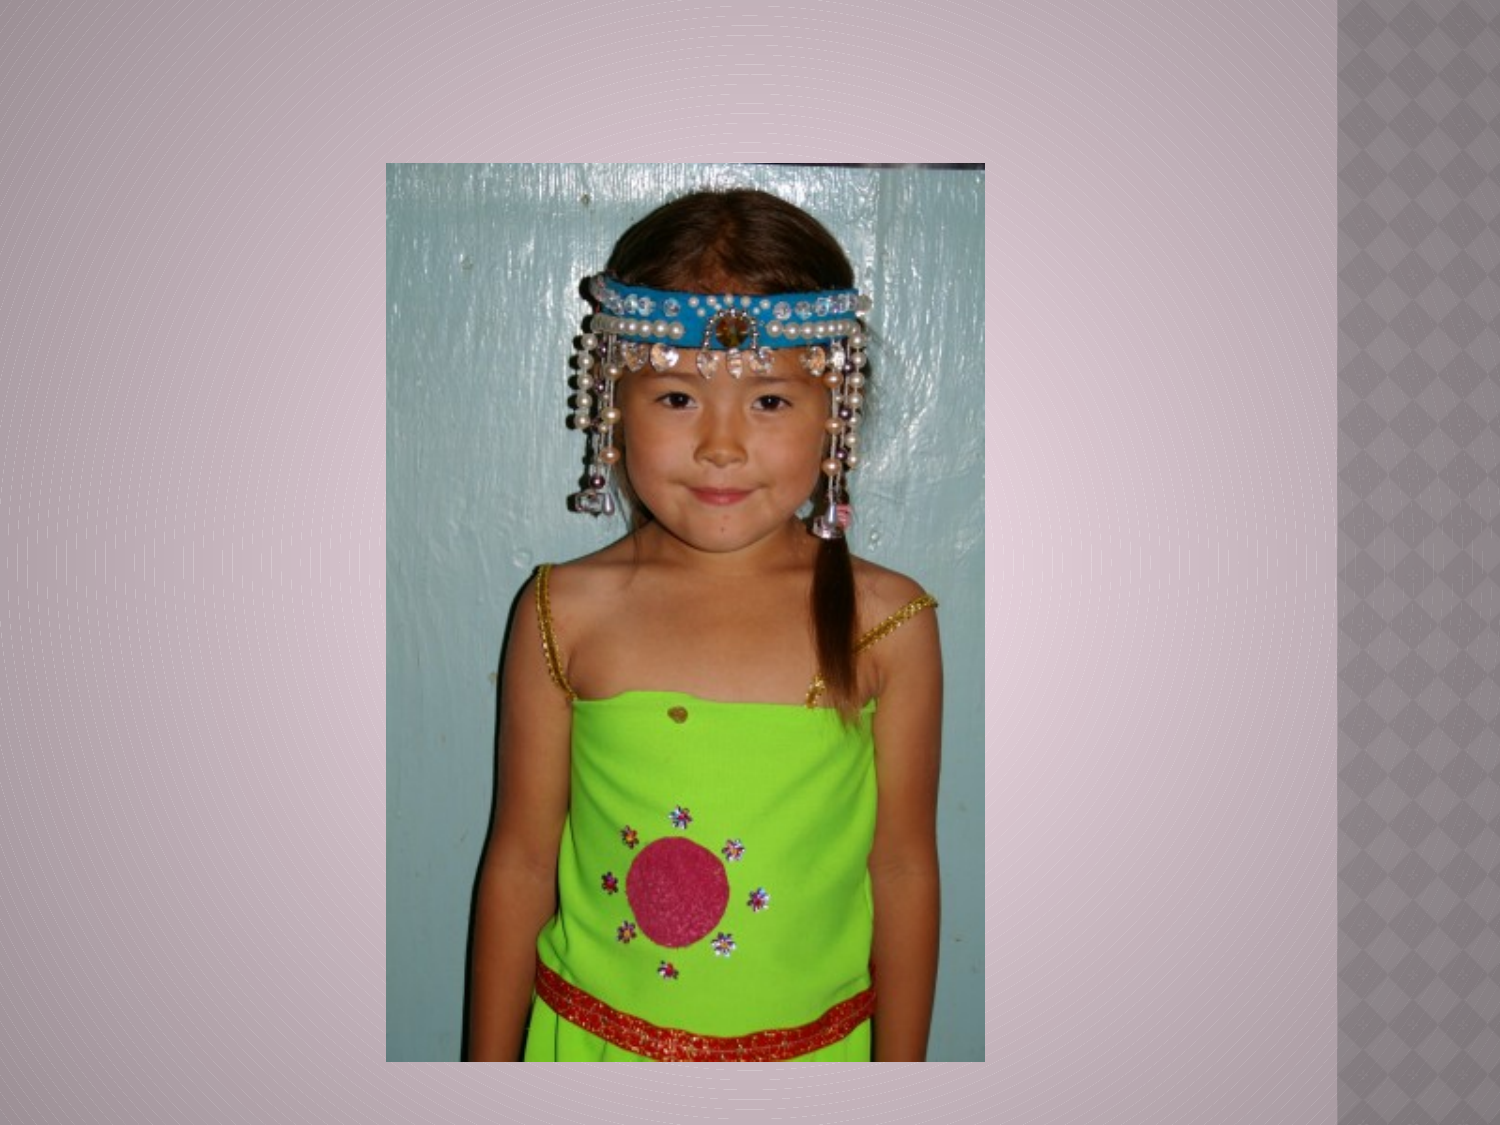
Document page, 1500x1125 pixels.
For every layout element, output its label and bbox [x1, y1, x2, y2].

list [386, 163, 985, 1062]
